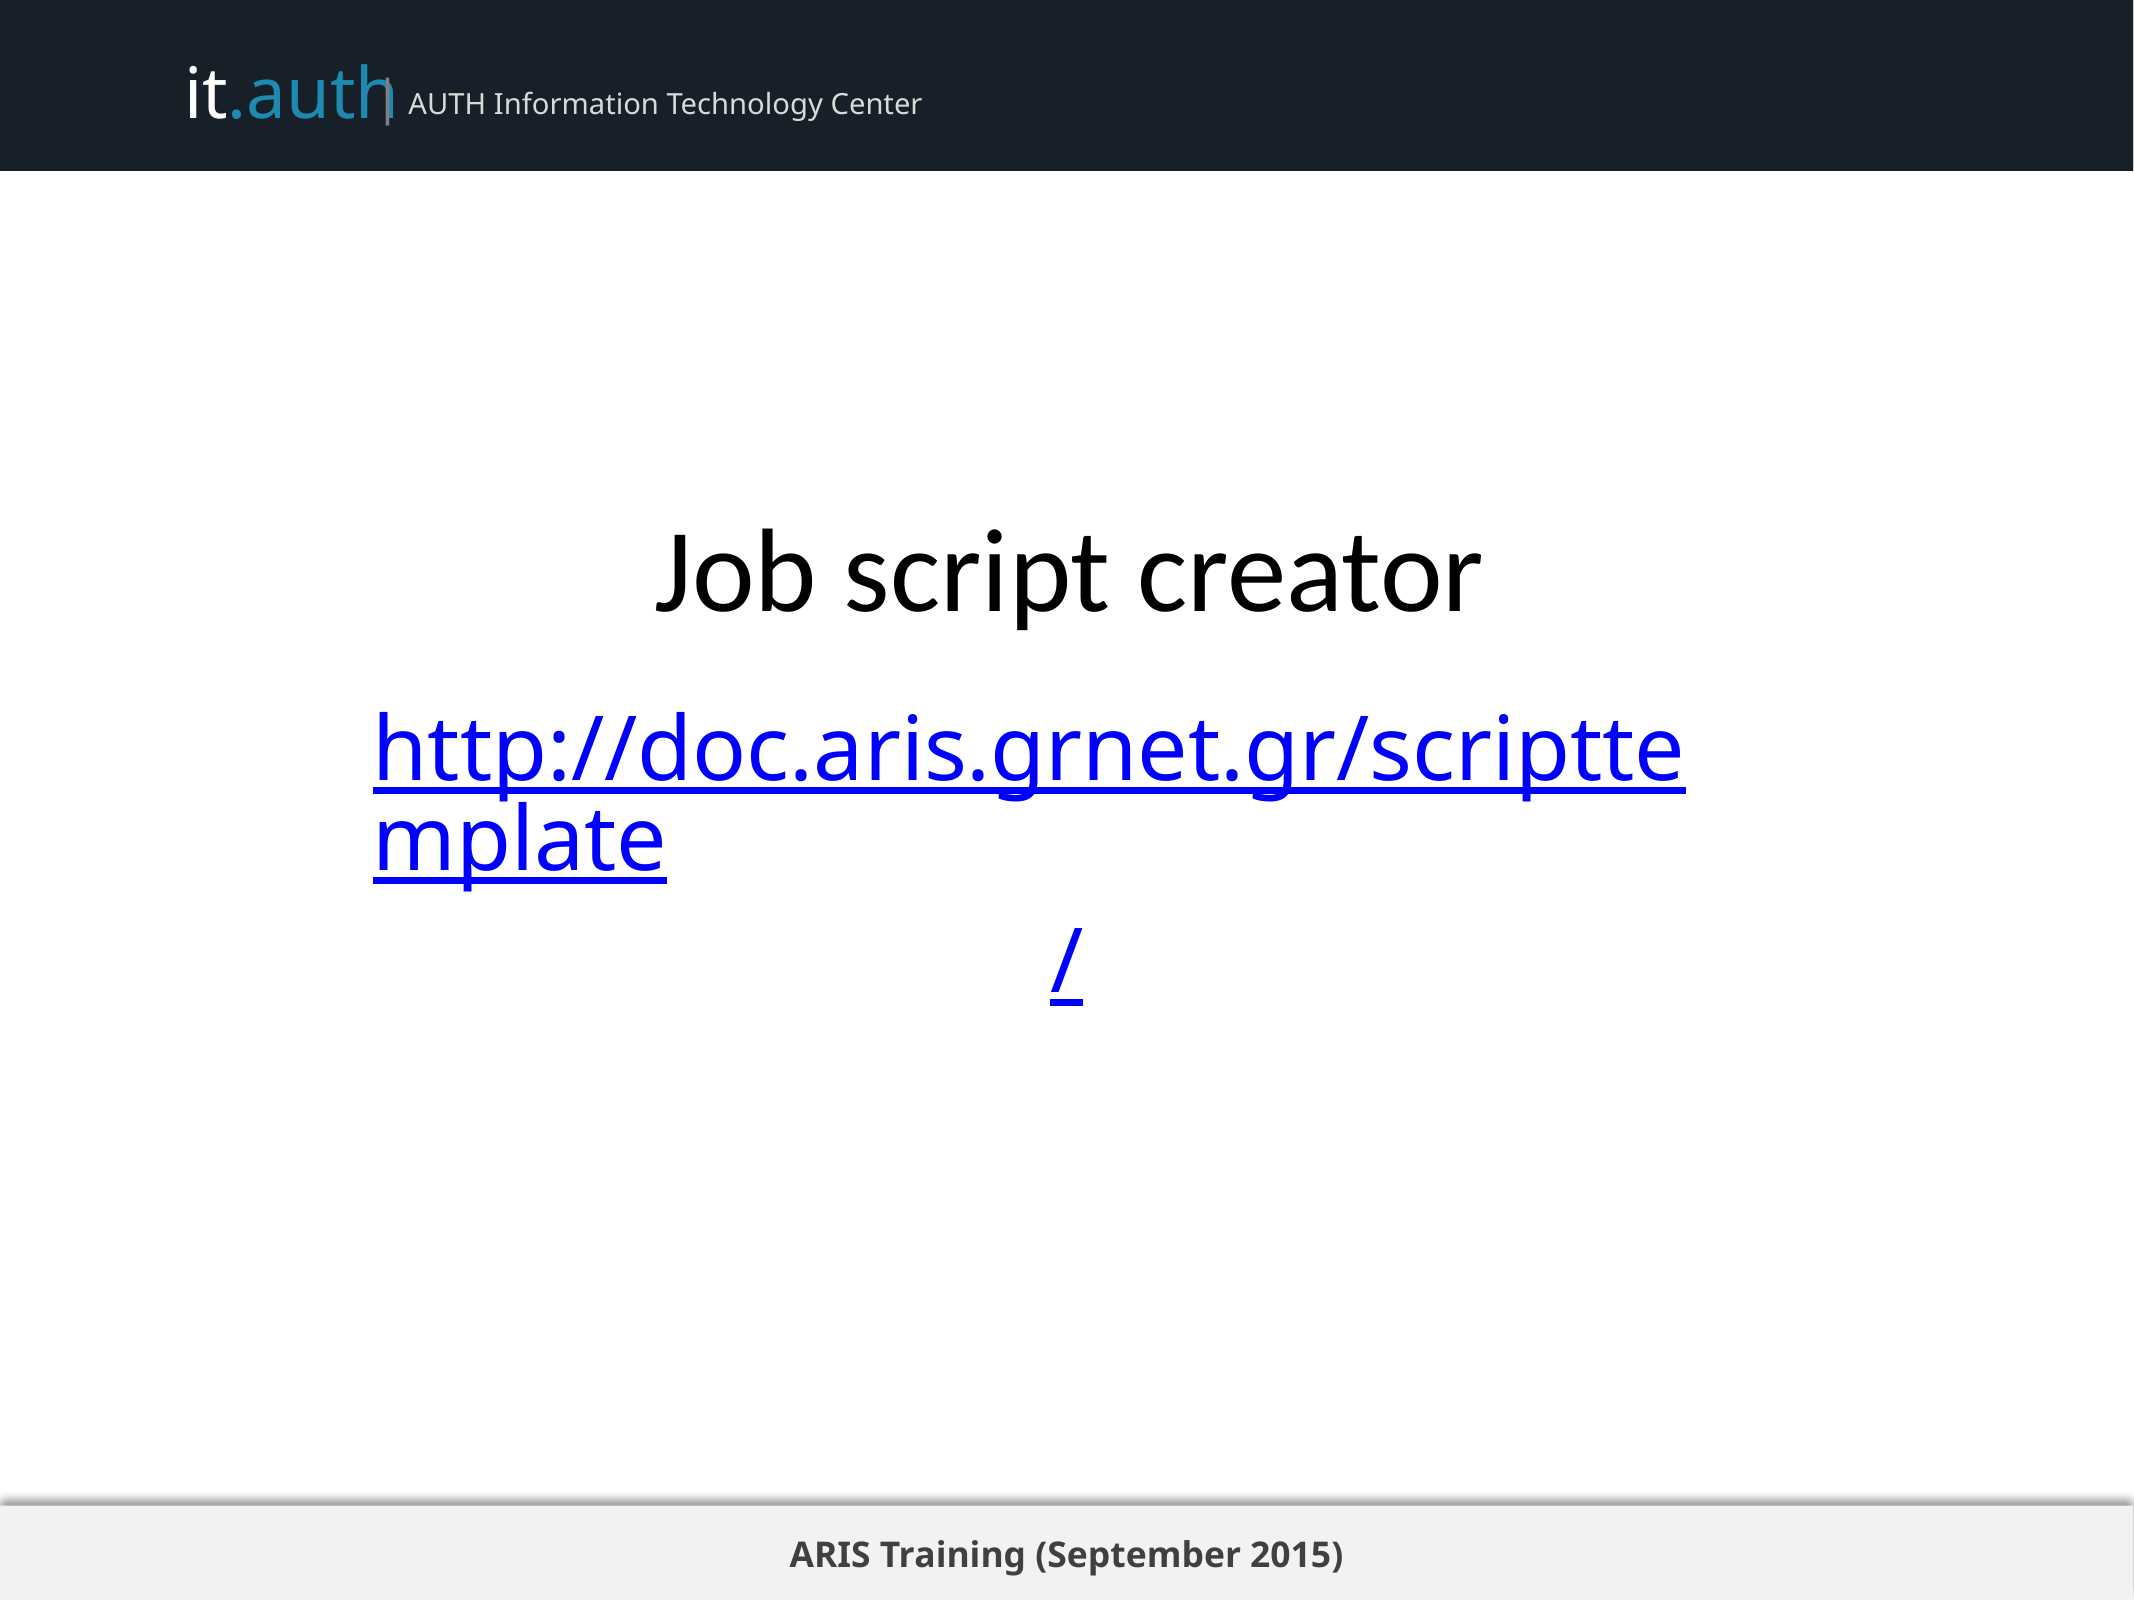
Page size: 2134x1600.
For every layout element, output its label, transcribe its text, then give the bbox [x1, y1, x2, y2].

text_box http://doc.aris.grnet.gr/scripttemplate/ [357, 683, 1776, 1051]
title Job script creator [109, 469, 2030, 659]
